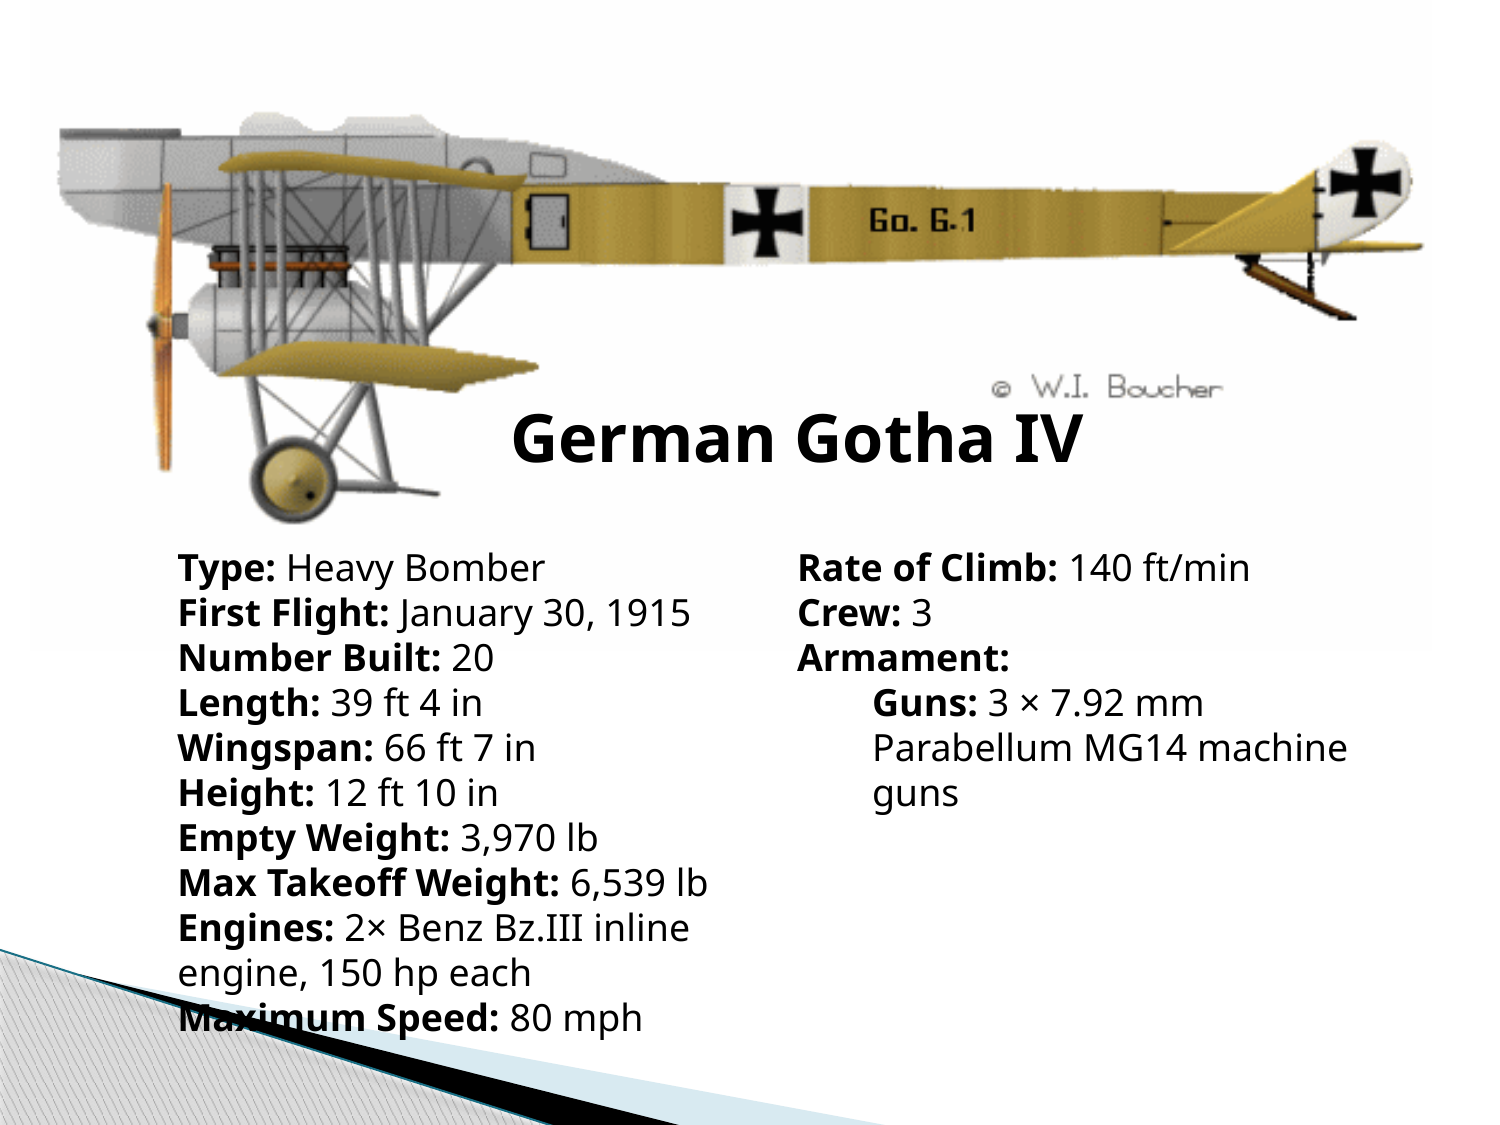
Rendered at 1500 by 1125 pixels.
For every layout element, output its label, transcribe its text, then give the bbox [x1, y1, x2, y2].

text_box Type: Heavy Bomber First Flight: January 30, 1915 Number Built: 20 Length: 39 ft 4 in Wingspan: 66 ft 7 in Height: 12 ft 10 in Empty Weight: 3,970 lb Max Takeoff Weight: 6,539 lb Engines: 2× Benz Bz.III inline engine, 150 hp each Maximum Speed: 80 mph Rate of Climb: 140 ft/min Crew: 3 Armament: Guns: 3 × 7.92 mm Parabellum MG14 machine guns [162, 661, 1432, 1050]
picture [30, 0, 1433, 651]
